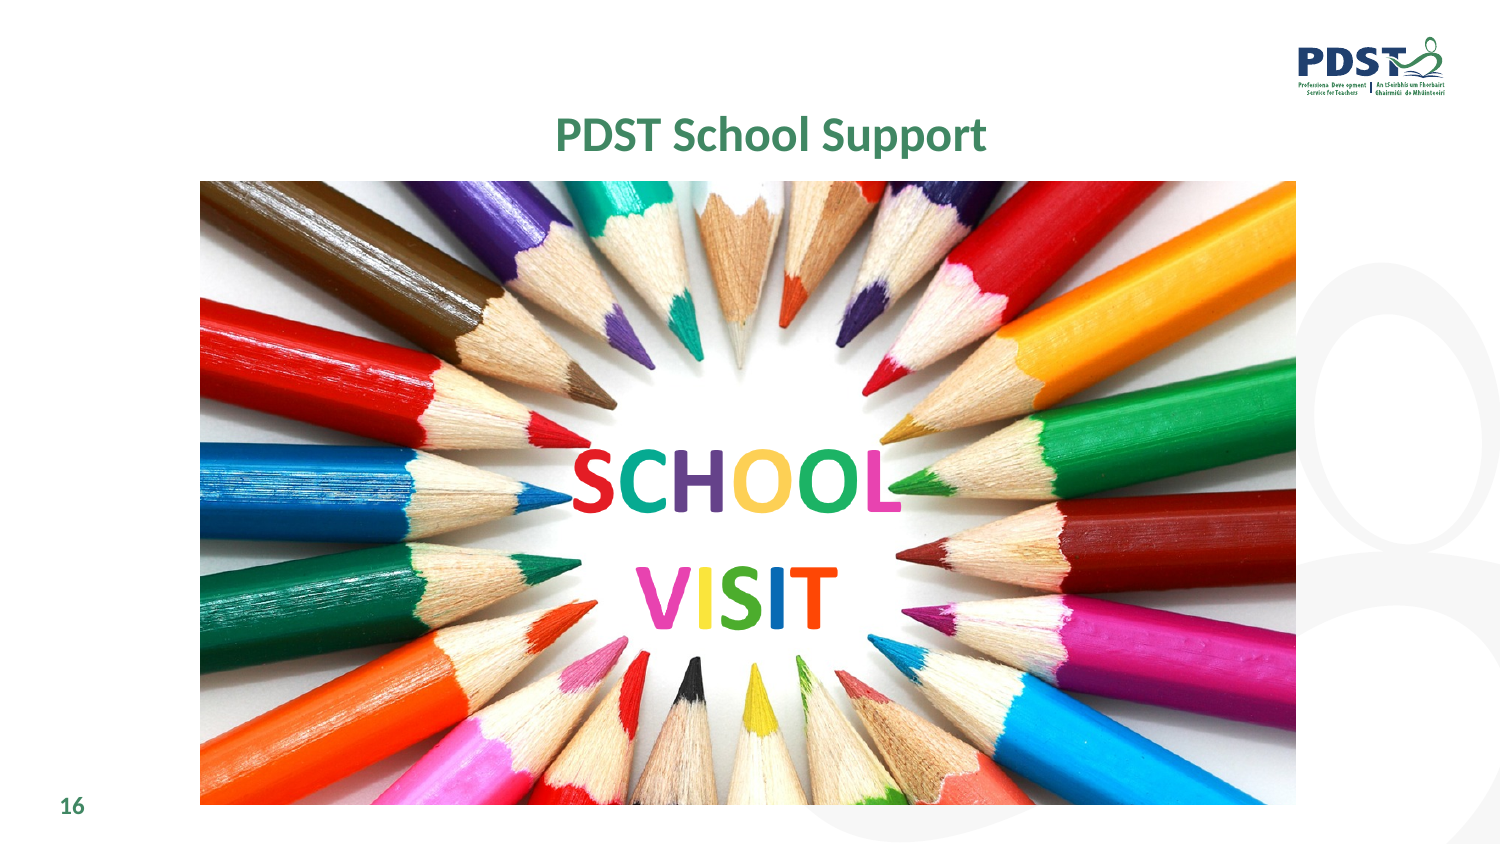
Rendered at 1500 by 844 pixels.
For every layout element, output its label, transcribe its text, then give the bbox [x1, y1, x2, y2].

title PDST School Support [200, 64, 1268, 162]
picture [200, 181, 1296, 805]
slide_number 16 [0, 782, 97, 827]
